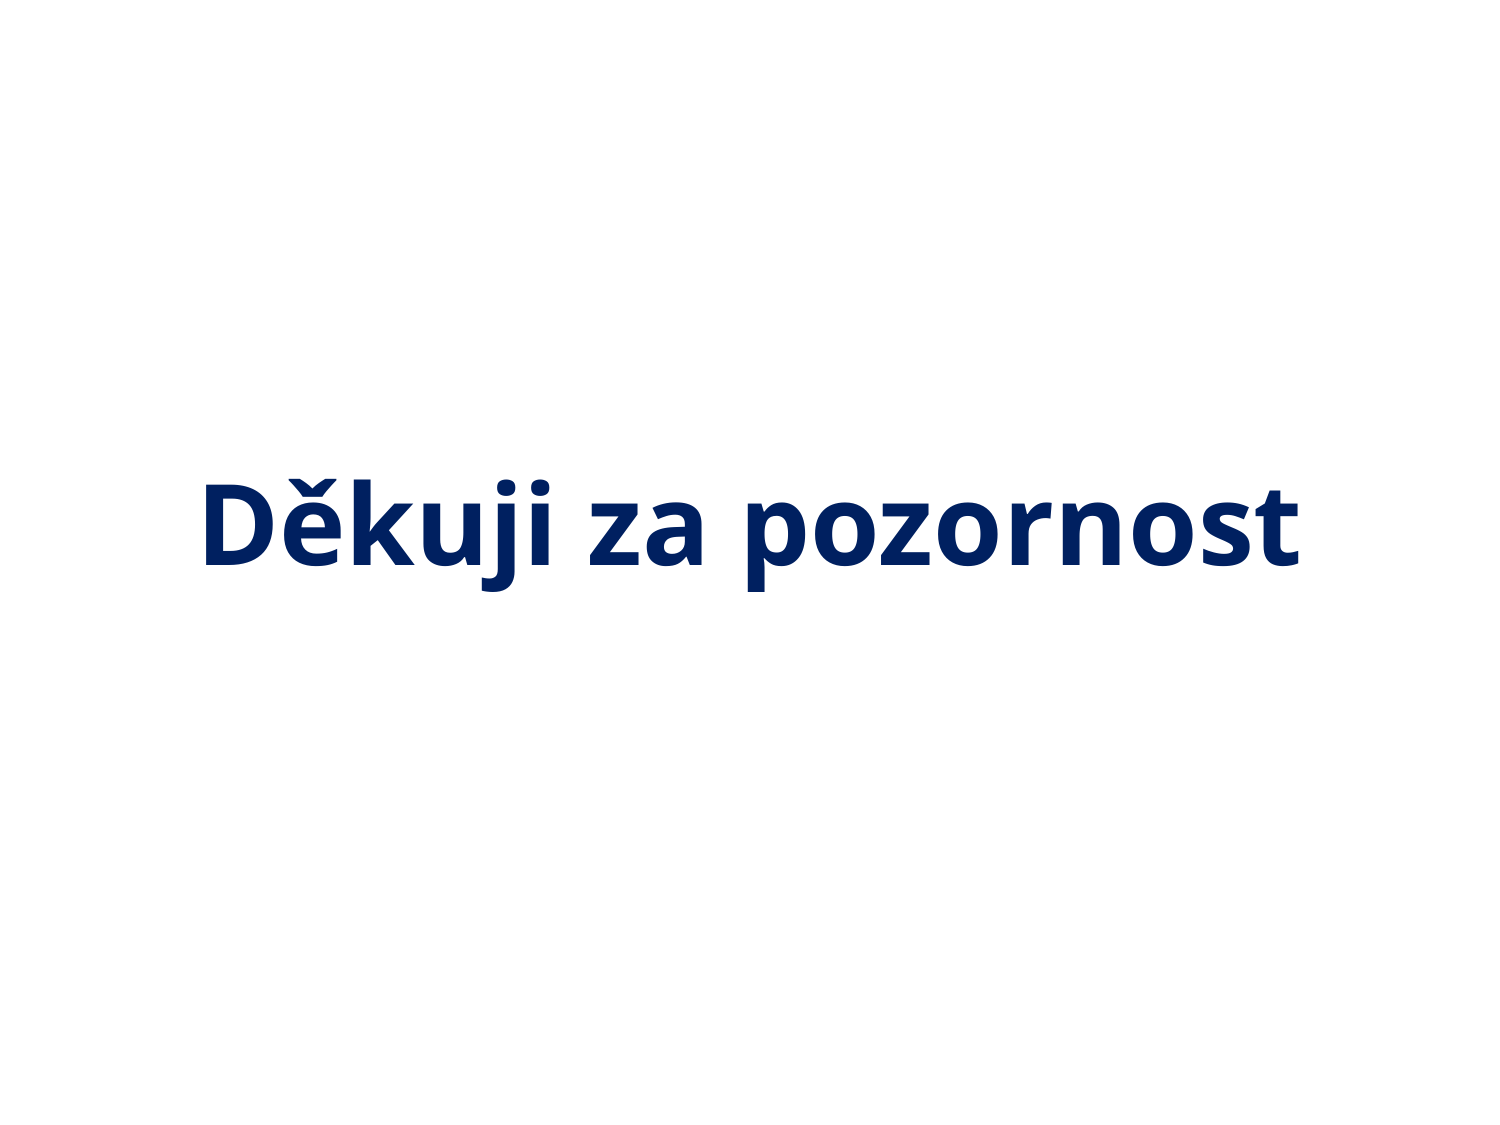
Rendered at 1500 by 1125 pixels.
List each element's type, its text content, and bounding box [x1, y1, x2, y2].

title Děkuji za pozornost [103, 420, 1397, 639]
